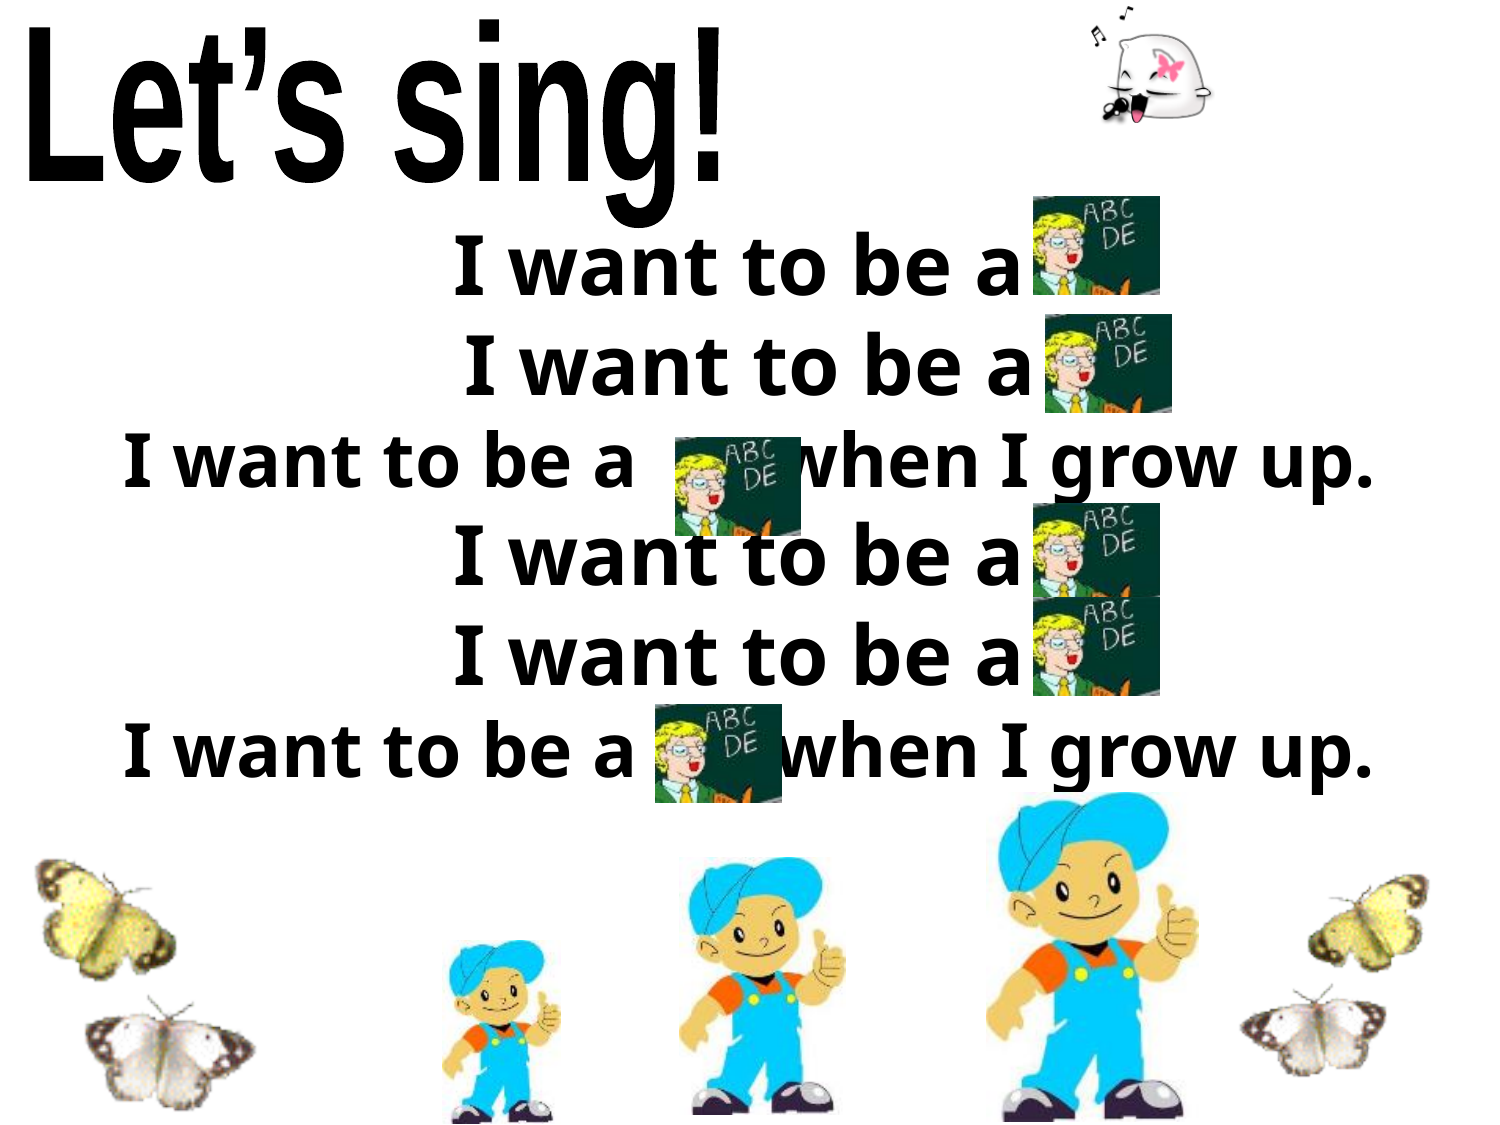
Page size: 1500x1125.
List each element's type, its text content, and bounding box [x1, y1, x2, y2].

text_box I want to be a I want to be a I want to be a when I grow up. I want to be a I want to be a I want to be a when I grow up. [0, 54, 1500, 1125]
picture [1033, 196, 1160, 295]
picture [985, 791, 1200, 1123]
picture [442, 940, 562, 1124]
picture [1033, 503, 1160, 697]
picture [1045, 314, 1172, 413]
picture [678, 857, 846, 1115]
picture [674, 437, 801, 536]
picture [1212, 862, 1461, 1088]
picture [655, 703, 782, 803]
picture [1087, 0, 1215, 127]
picture [0, 843, 290, 1125]
